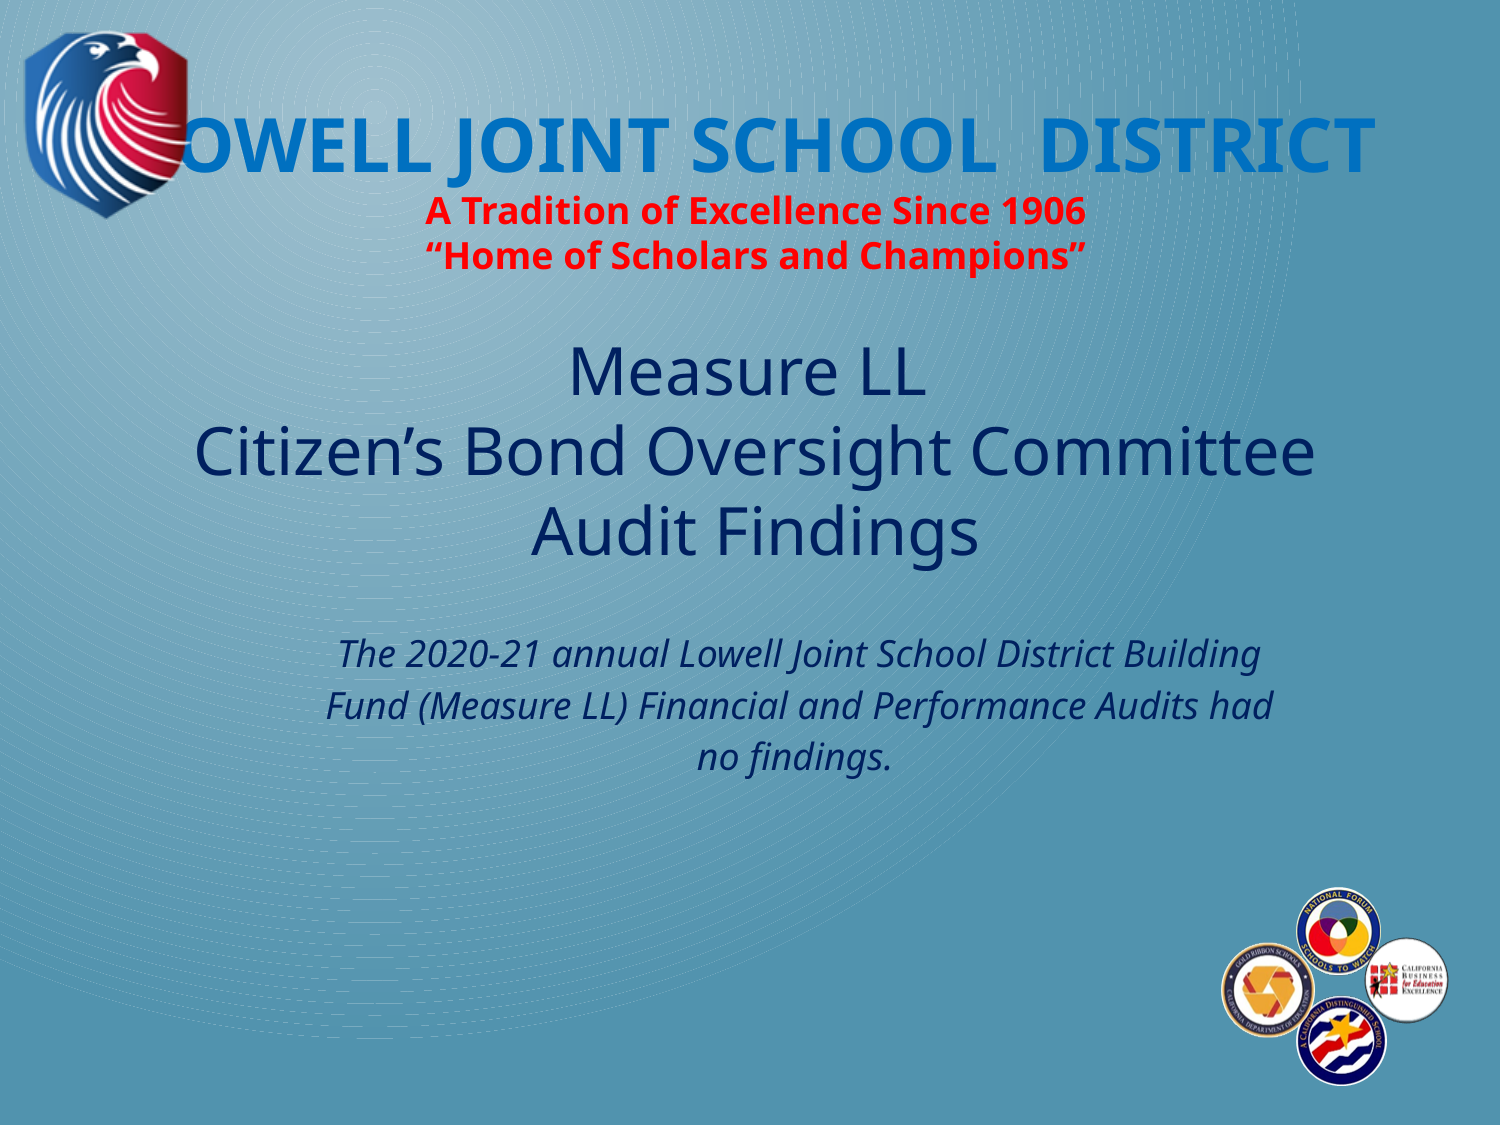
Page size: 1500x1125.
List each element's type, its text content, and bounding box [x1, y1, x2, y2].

picture [12, 19, 201, 229]
text_box The 2020-21 annual Lowell Joint School District Building Fund (Measure LL) Financial and Performance Audits had no findings. [262, 549, 1300, 786]
text_box Measure LL Citizen’s Bond Oversight Committee Audit Findings [149, 241, 1363, 576]
picture [1220, 887, 1451, 1086]
text_box LOWELL JOINT SCHOOL DISTRICT A Tradition of Excellence Since 1906 “Home of Scholars and Champions” [62, 89, 1450, 330]
